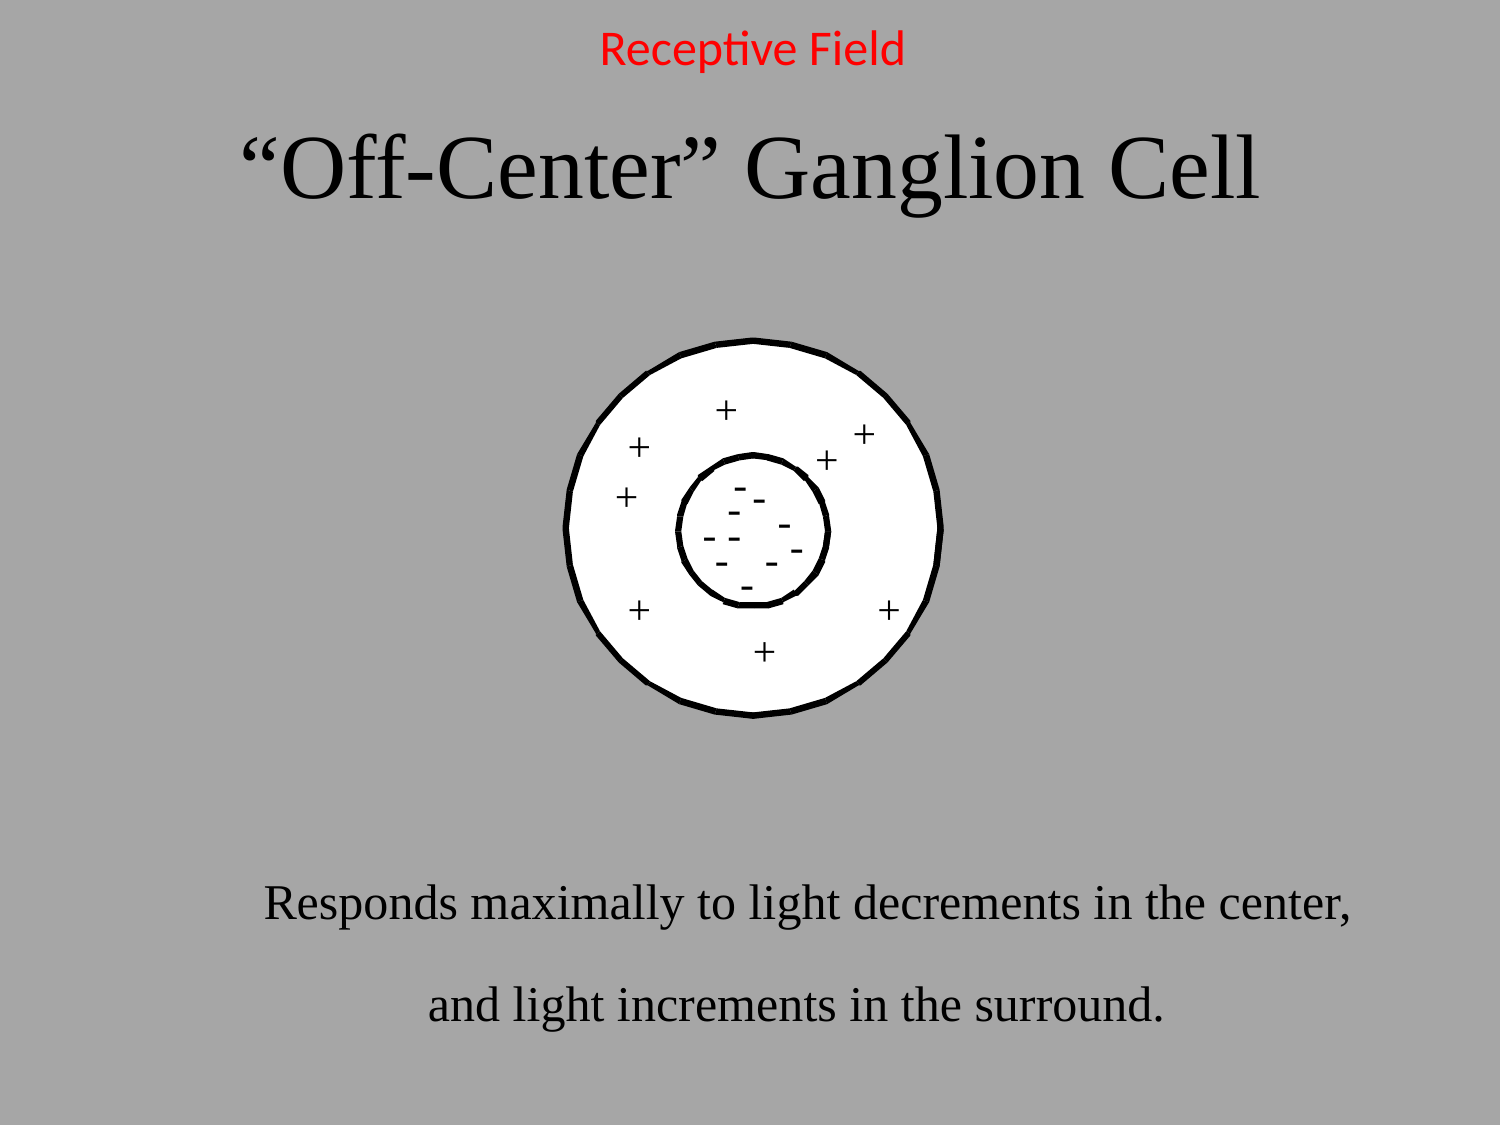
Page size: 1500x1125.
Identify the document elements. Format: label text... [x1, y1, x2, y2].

text_box “Off-Center” Ganglion Cell [225, 99, 1279, 225]
text_box Responds maximally to light decrements in the center, and light increments in the surround. [248, 862, 1368, 1048]
text_box Receptive Field [584, 8, 922, 83]
picture [562, 337, 944, 719]
